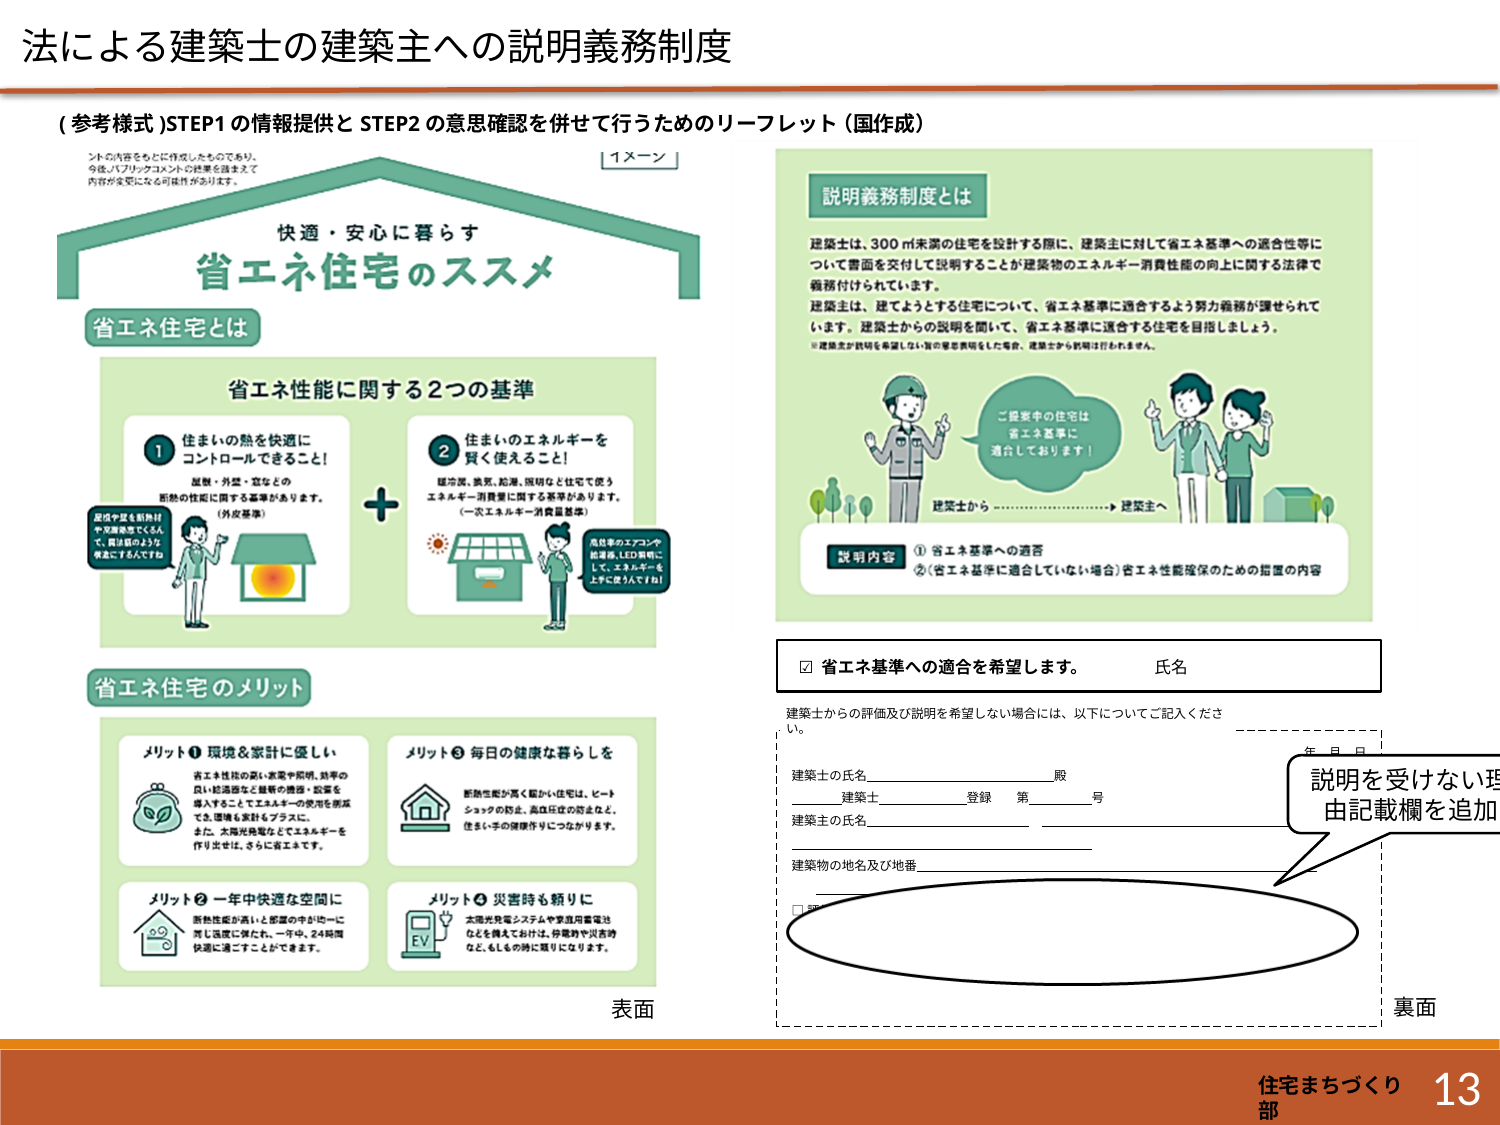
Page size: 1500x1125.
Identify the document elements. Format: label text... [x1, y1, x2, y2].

text_box 裏面 [1361, 962, 1471, 1052]
text_box 年 月 日 建築士の氏名 殿 建築士 登録 第 号 建築主の氏名 あ 建築物の地名及び地番 あ □評価及び説明を要しません （説明を不要とする理由） [776, 730, 1382, 1027]
text_box 住宅まちづくり部 [1243, 1065, 1439, 1125]
text_box 表面 [570, 1005, 696, 1046]
text_box ☑ 省エネ基準への適合を希望します。 氏名 [783, 649, 1351, 684]
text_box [0, 86, 1499, 92]
picture [56, 152, 701, 997]
picture [786, 878, 1360, 987]
text_box （国作成） [781, 100, 951, 137]
text_box [776, 641, 1382, 693]
text_box 法による建築士の建築主への説明義務制度 [6, 15, 1288, 76]
text_box 説明を受けない理由記載欄を追加 [1283, 753, 1500, 875]
picture [730, 140, 1428, 634]
text_box 建築士からの評価及び説明を希望しない場合には、以下についてご記入ください。 [780, 705, 1234, 736]
text_box (参考様式)STEP1の情報提供とSTEP2の意思確認を併せて行うためのリーフレット（拡大） [0, 99, 781, 163]
text_box 13 [1335, 1055, 1497, 1116]
